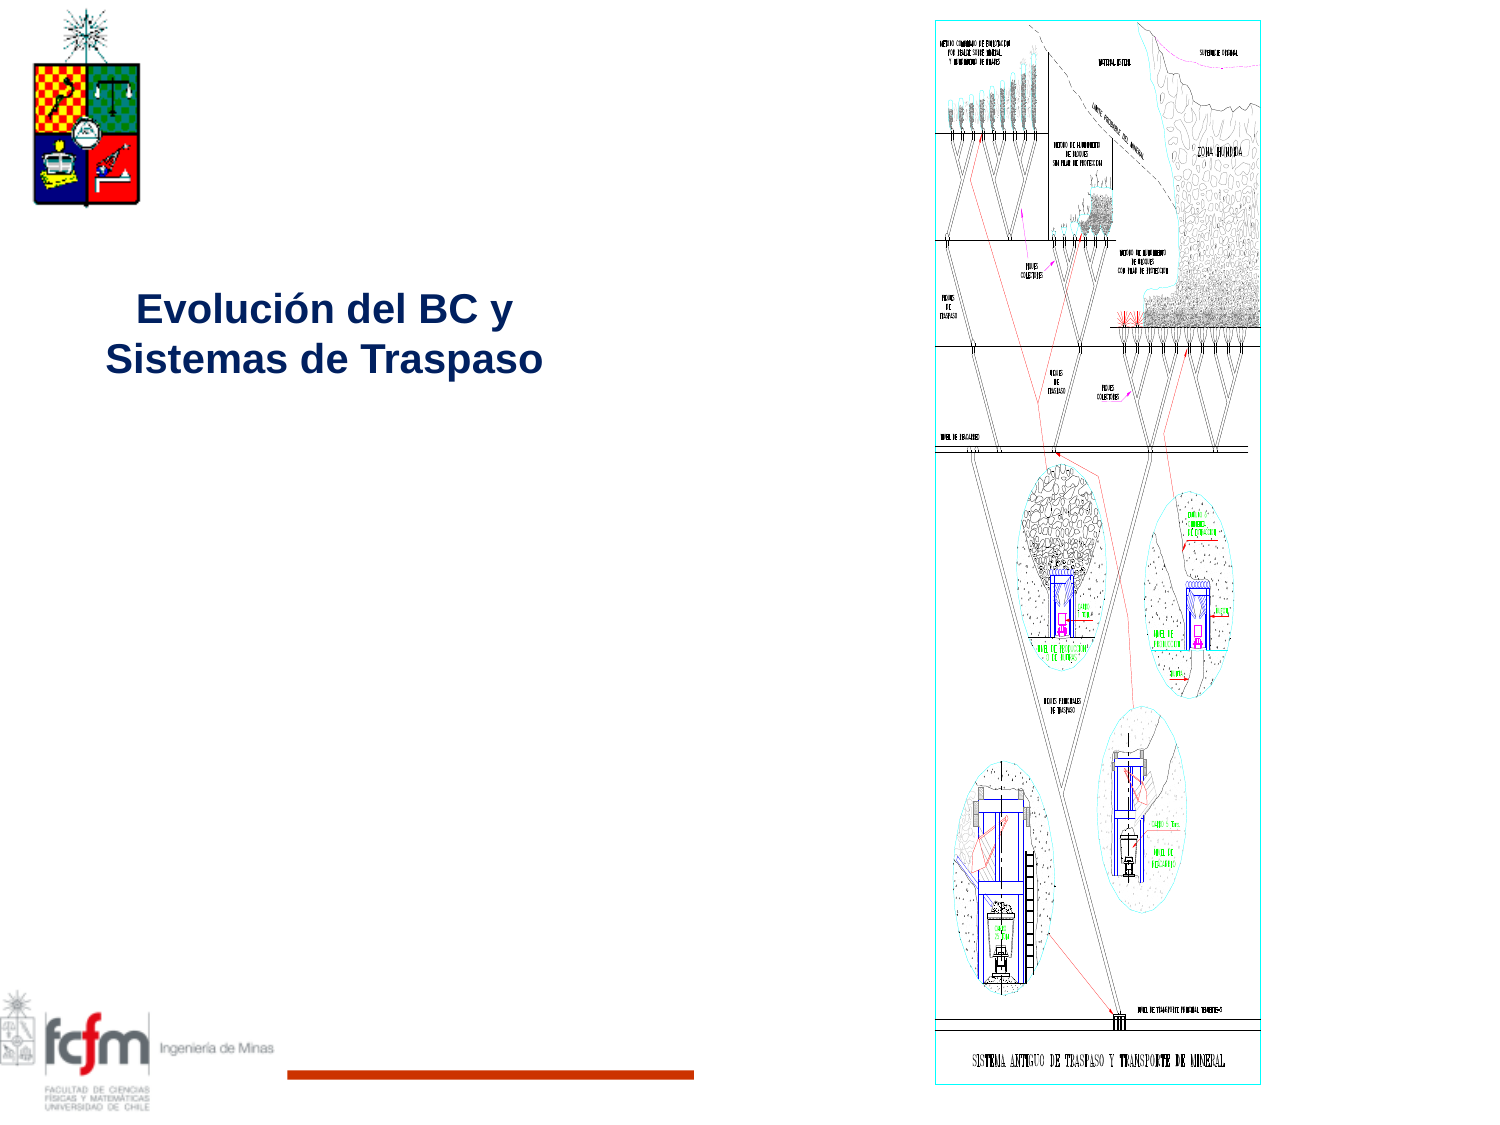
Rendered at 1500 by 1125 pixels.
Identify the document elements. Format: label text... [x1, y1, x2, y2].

picture [0, 987, 275, 1116]
picture [0, 0, 173, 213]
picture [693, 0, 1499, 1125]
text_box Evolución del BC y Sistemas de Traspaso [64, 274, 585, 389]
